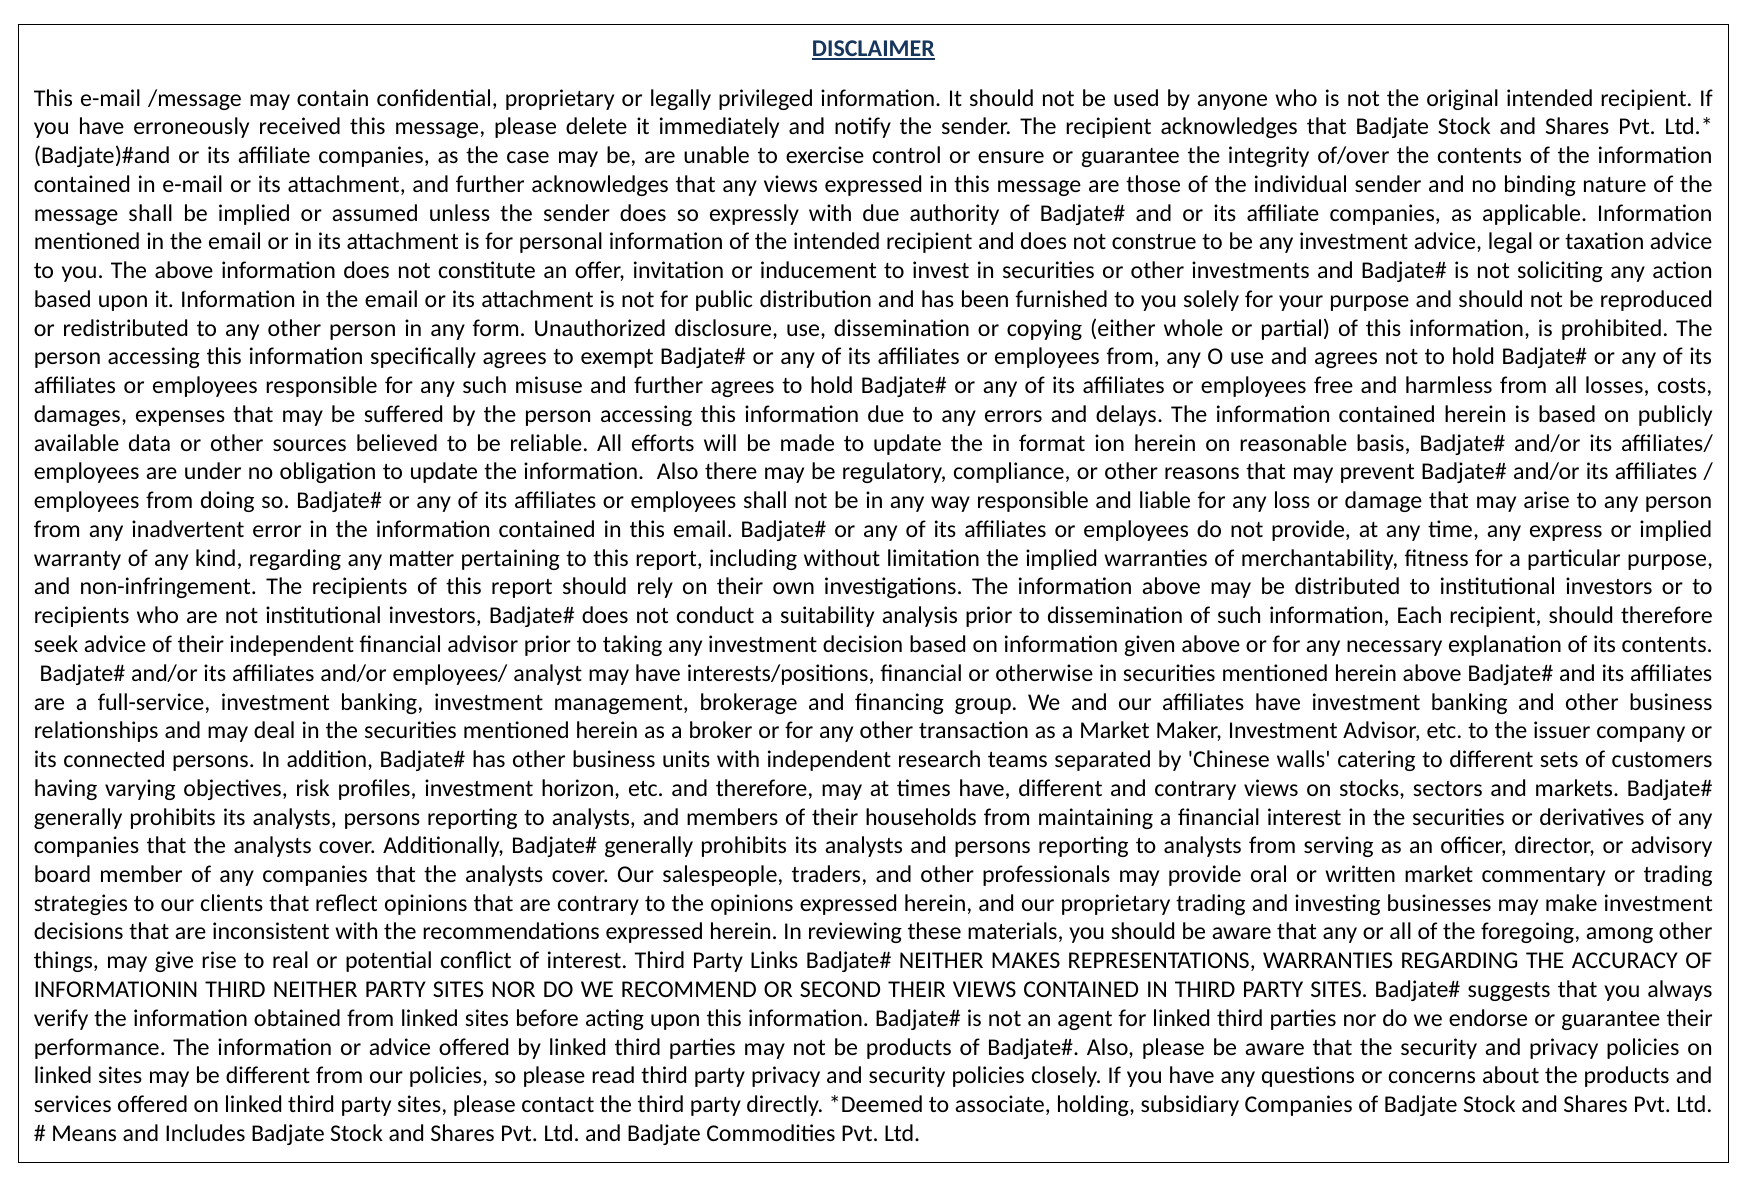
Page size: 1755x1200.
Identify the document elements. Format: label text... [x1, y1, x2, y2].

text_box DISCLAIMER This e-mail /message may contain confidential, proprietary or legally privileged information. It should not be used by anyone who is not the original intended recipient. If you have erroneously received this message, please delete it immediately and notify the sender. The recipient acknowledges that Badjate Stock and Shares Pvt. Ltd.* (Badjate)#and or its affiliate companies, as the case may be, are unable to exercise control or ensure or guarantee the integrity of/over the contents of the information contained in e-mail or its attachment, and further acknowledges that any views expressed in this message are those of the individual sender and no binding nature of the message shall be implied or assumed unless the sender does so expressly with due authority of Badjate# and or its affiliate companies, as applicable. Information mentioned in the email or in its attachment is for personal information of the intended recipient and does not construe to be any investment advice, legal or taxation advice to you. The above information does not constitute an offer, invitation or inducement to invest in securities or other investments and Badjate# is not soliciting any action based upon it. Information in the email or its attachment is not for public distribution and has been furnished to you solely for your purpose and should not be reproduced or redistributed to any other person in any form. Unauthorized disclosure, use, dissemination or copying (either whole or partial) of this information, is prohibited. The person accessing this information specifically agrees to exempt Badjate# or any of its affiliates or employees from, any O use and agrees not to hold Badjate# or any of its affiliates or employees responsible for any such misuse and further agrees to hold Badjate# or any of its affiliates or employees free and harmless from all losses, costs, damages, expenses that may be suffered by the person accessing this information due to any errors and delays. The information contained herein is based on publicly available data or other sources believed to be reliable. All efforts will be made to update the in format ion herein on reasonable basis, Badjate# and/or its affiliates/ employees are under no obligation to update the information. Also there may be regulatory, compliance, or other reasons that may prevent Badjate# and/or its affiliates / employees from doing so. Badjate# or any of its affiliates or employees shall not be in any way responsible and liable for any loss or damage that may arise to any person from any inadvertent error in the information contained in this email. Badjate# or any of its affiliates or employees do not provide, at any time, any express or implied warranty of any kind, regarding any matter pertaining to this report, including without limitation the implied warranties of merchantability, fitness for a particular purpose, and non-infringement. The recipients of this report should rely on their own investigations. The information above may be distributed to institutional investors or to recipients who are not institutional investors, Badjate# does not conduct a suitability analysis prior to dissemination of such information, Each recipient, should therefore seek advice of their independent financial advisor prior to taking any investment decision based on information given above or for any necessary explanation of its contents. Badjate# and/or its affiliates and/or employees/ analyst may have interests/positions, financial or otherwise in securities mentioned herein above Badjate# and its affiliates are a full-service, investment banking, investment management, brokerage and financing group. We and our affiliates have investment banking and other business relationships and may deal in the securities mentioned herein as a broker or for any other transaction as a Market Maker, Investment Advisor, etc. to the issuer company or its connected persons. In addition, Badjate# has other business units with independent research teams separated by 'Chinese walls' catering to different sets of customers having varying objectives, risk profiles, investment horizon, etc. and therefore, may at times have, different and contrary views on stocks, sectors and markets. Badjate# generally prohibits its analysts, persons reporting to analysts, and members of their households from maintaining a financial interest in the securities or derivatives of any companies that the analysts cover. Additionally, Badjate# generally prohibits its analysts and persons reporting to analysts from serving as an officer, director, or advisory board member of any companies that the analysts cover. Our salespeople, traders, and other professionals may provide oral or written market commentary or trading strategies to our clients that reflect opinions that are contrary to the opinions expressed herein, and our proprietary trading and investing businesses may make investment decisions that are inconsistent with the recommendations expressed herein. In reviewing these materials, you should be aware that any or all of the foregoing, among other things, may give rise to real or potential conflict of interest. Third Party Links Badjate# NEITHER MAKES REPRESENTATIONS, WARRANTIES REGARDING THE ACCURACY OF INFORMATIONIN THIRD NEITHER PARTY SITES NOR DO WE RECOMMEND OR SECOND THEIR VIEWS CONTAINED IN THIRD PARTY SITES. Badjate# suggests that you always verify the information obtained from linked sites before acting upon this information. Badjate# is not an agent for linked third parties nor do we endorse or guarantee their performance. The information or advice offered by linked third parties may not be products of Badjate#. Also, please be aware that the security and privacy policies on linked sites may be different from our policies, so please read third party privacy and security policies closely. If you have any questions or concerns about the products and services offered on linked third party sites, please contact the third party directly. *Deemed to associate, holding, subsidiary Companies of Badjate Stock and Shares Pvt. Ltd. # Means and Includes Badjate Stock and Shares Pvt. Ltd. and Badjate Commodities Pvt. Ltd. [18, 24, 1729, 1163]
